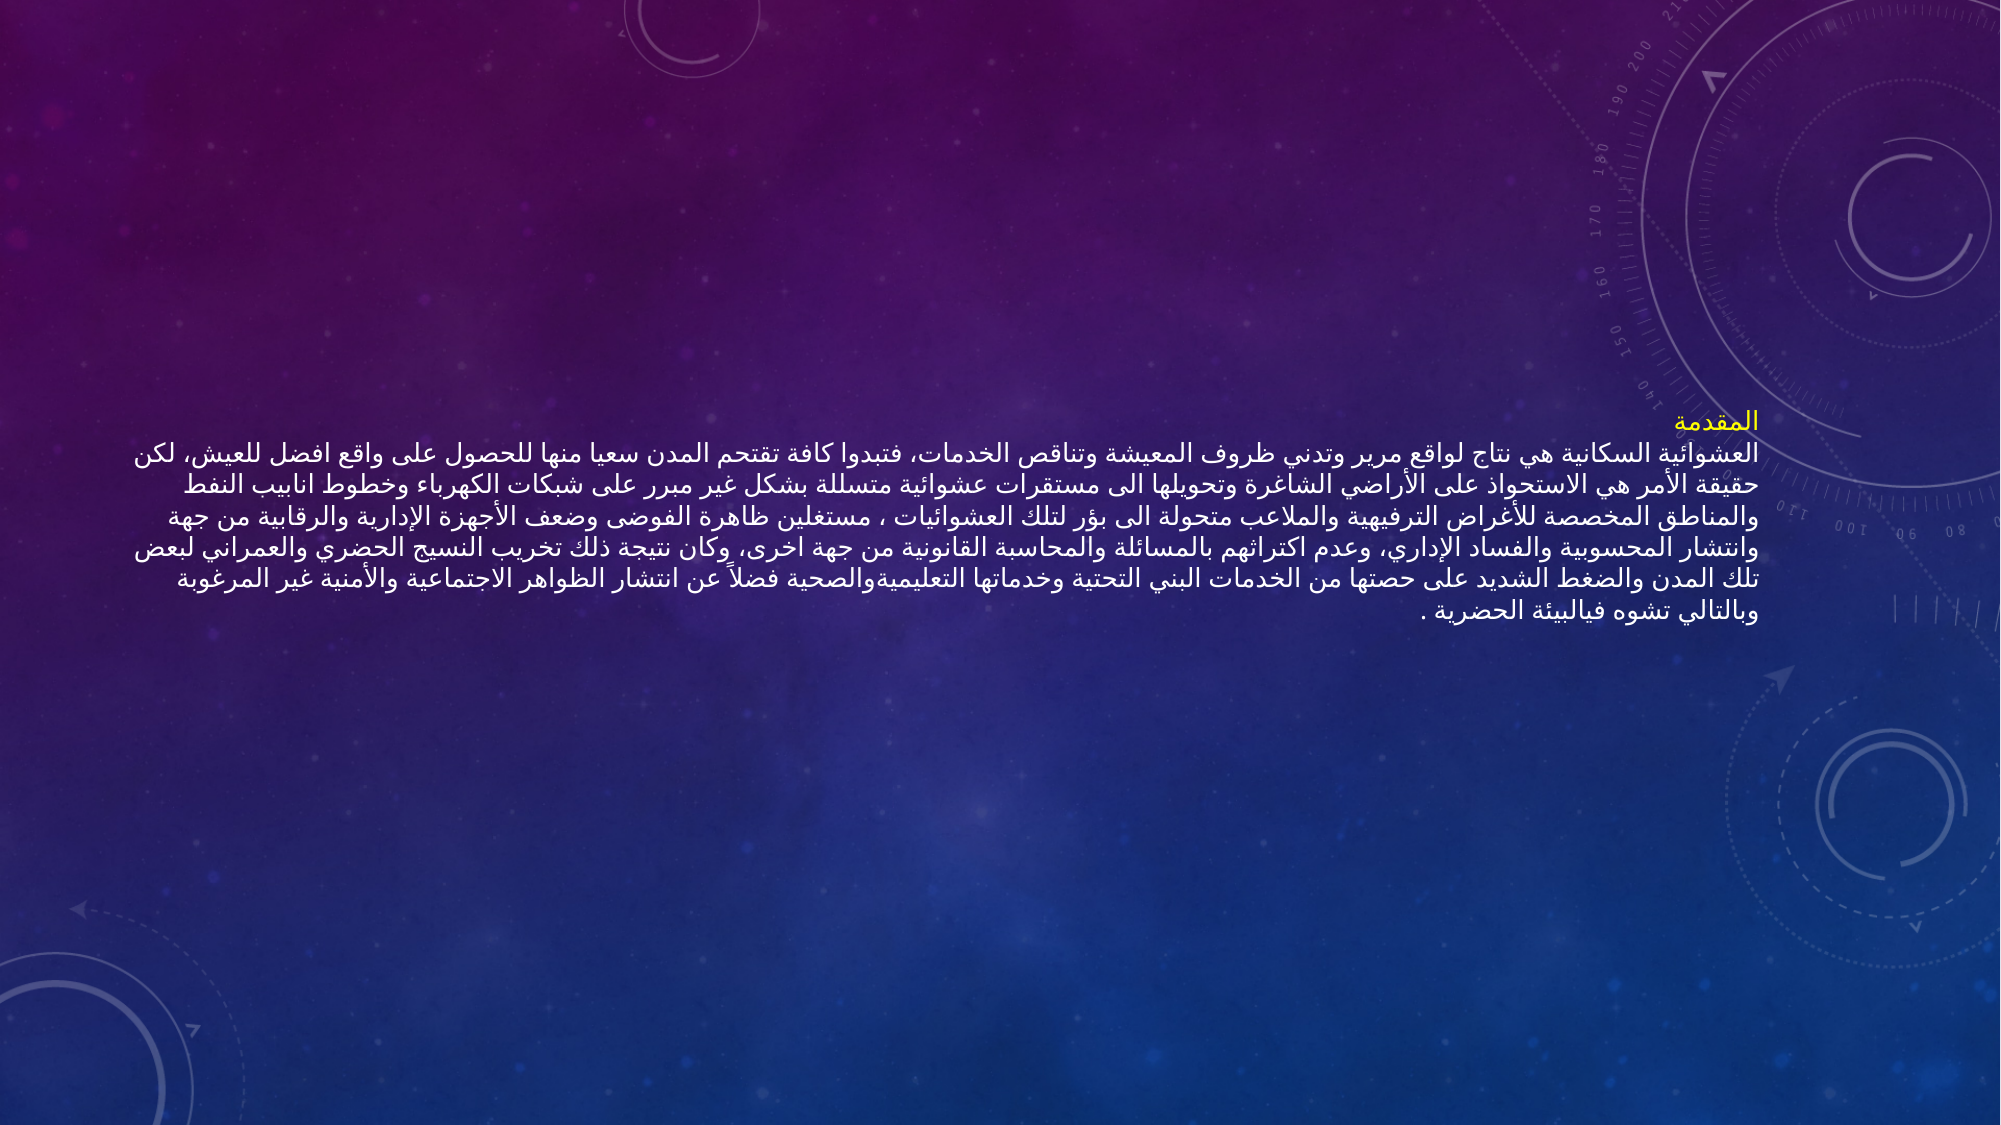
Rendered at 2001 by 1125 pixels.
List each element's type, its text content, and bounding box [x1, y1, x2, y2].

picture [0, 0, 2001, 1125]
title المقدمة العشوائية السكانية هي نتاج لواقع مرير وتدني ظروف المعيشة وتناقص الخدمات، فتبدوا كافة تقتحم المدن سعيا منها للحصول على واقع افضل للعيش، لكن حقيقة الأمر هي الاستحواذ على الأراضي الشاغرة وتحويلها الى مستقرات عشوائية متسللة بشكل غير مبرر على شبكات الكهرباء وخطوط انابيب النفط والمناطق المخصصة للأغراض الترفيهية والملاعب متحولة الى بؤر لتلك العشوائيات ، مستغلين ظاهرة الفوضى وضعف الأجهزة الإدارية والرقابية من جهة وانتشار المحسوبية والفساد الإداري، وعدم اكتراثهم بالمسائلة والمحاسبة القانونية من جهة اخرى، وكان نتيجة ذلك تخريب النسيج الحضري والعمراني لبعض تلك المدن والضغط الشديد على حصتها من الخدمات البني التحتية وخدماتها التعليميةوالصحية فضلاً عن انتشار الظواهر الاجتماعية والأمنية غير المرغوبة وبالتالي تشوه فيالبيئة الحضرية . [112, 395, 1775, 634]
